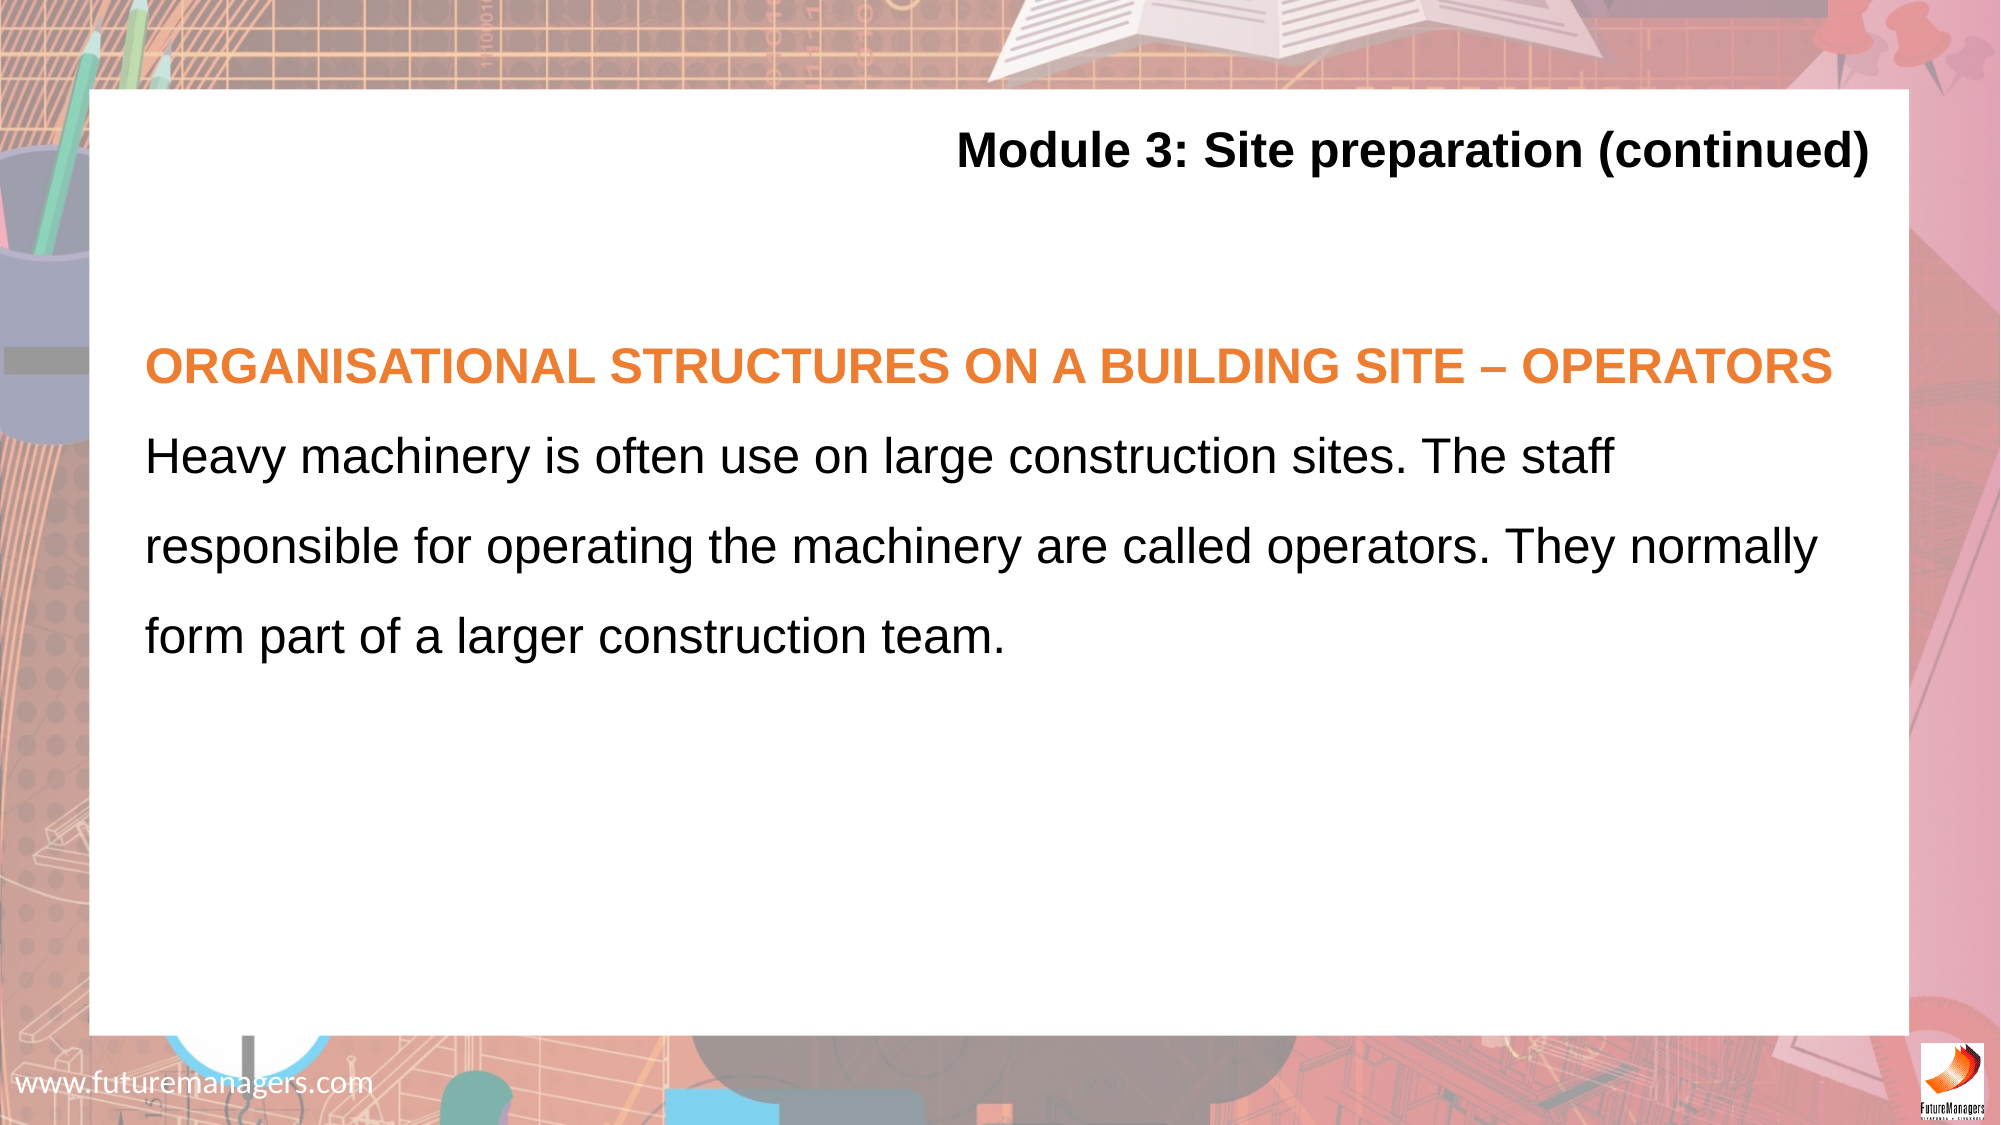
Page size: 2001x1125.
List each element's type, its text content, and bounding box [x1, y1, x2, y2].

text_box [88, 88, 1910, 1037]
text_box Module 3: Site preparation (continued) [109, 109, 1886, 185]
text_box ORGANISATIONAL STRUCTURES ON A BUILDING SITE – OPERATORS Heavy machinery is often use on large construction sites. The staff responsible for operating the machinery are called operators. They normally form part of a larger construction team. [130, 295, 1869, 761]
text_box www.futuremanagers.com [0, 1052, 1447, 1108]
picture [1921, 1043, 1984, 1120]
